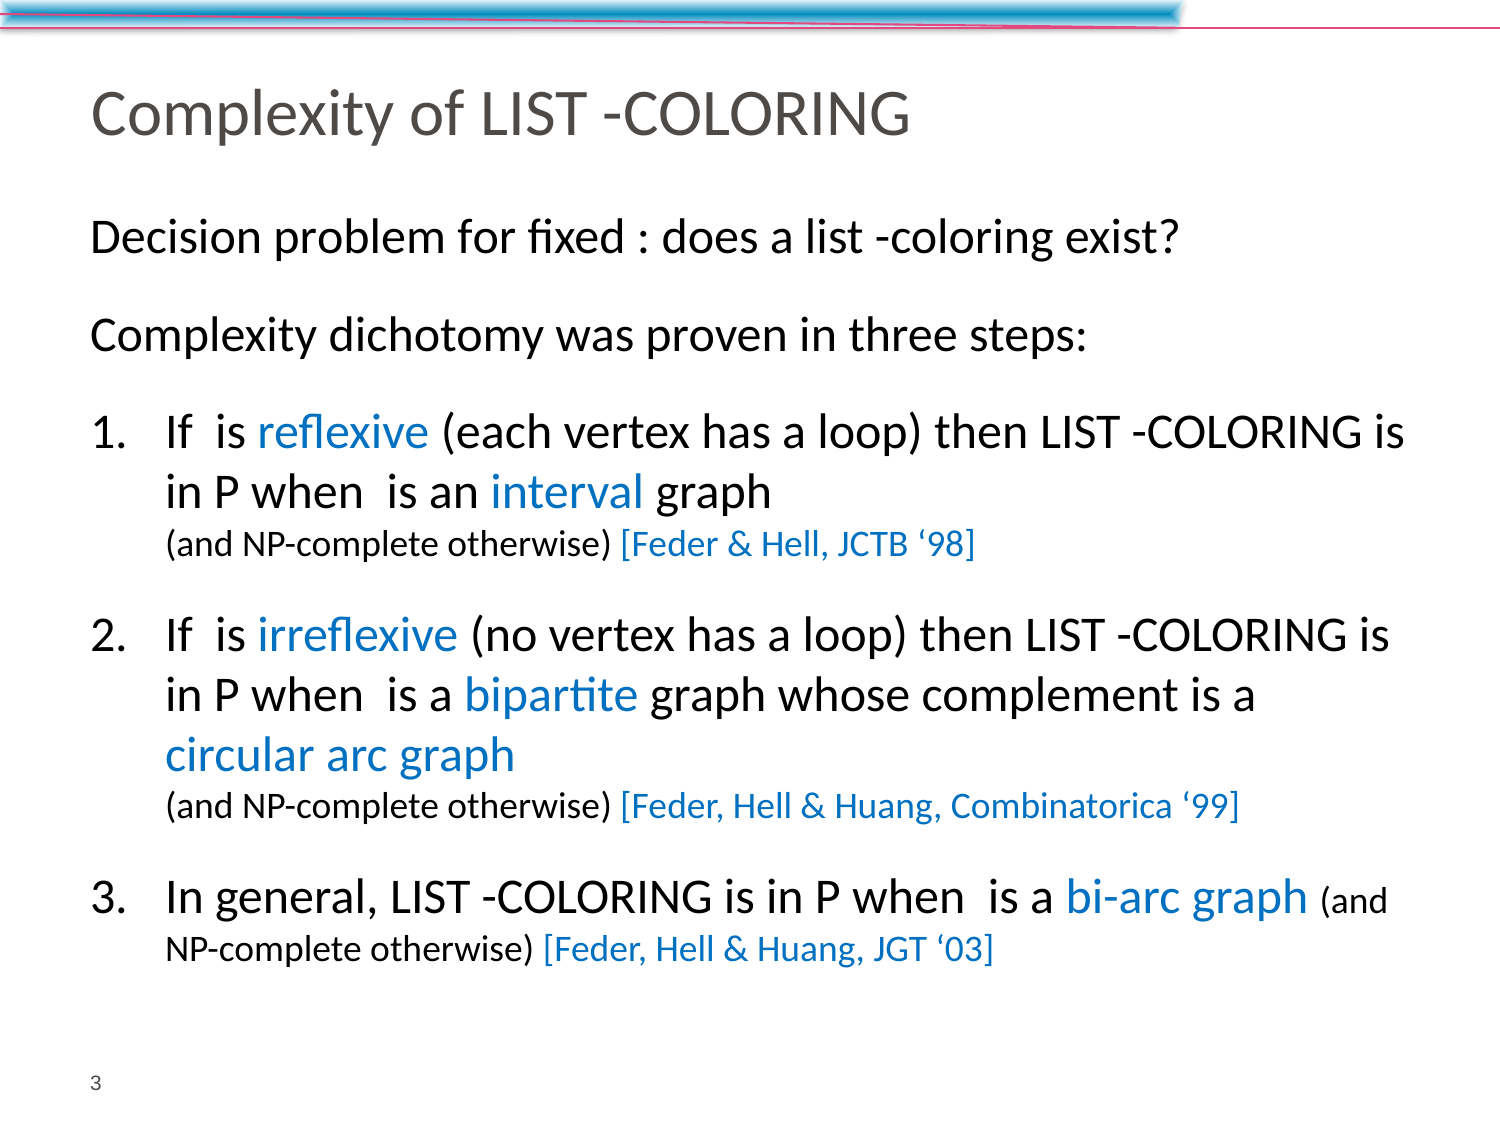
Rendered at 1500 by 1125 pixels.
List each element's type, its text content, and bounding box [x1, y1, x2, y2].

slide_number 3 [75, 1069, 396, 1115]
